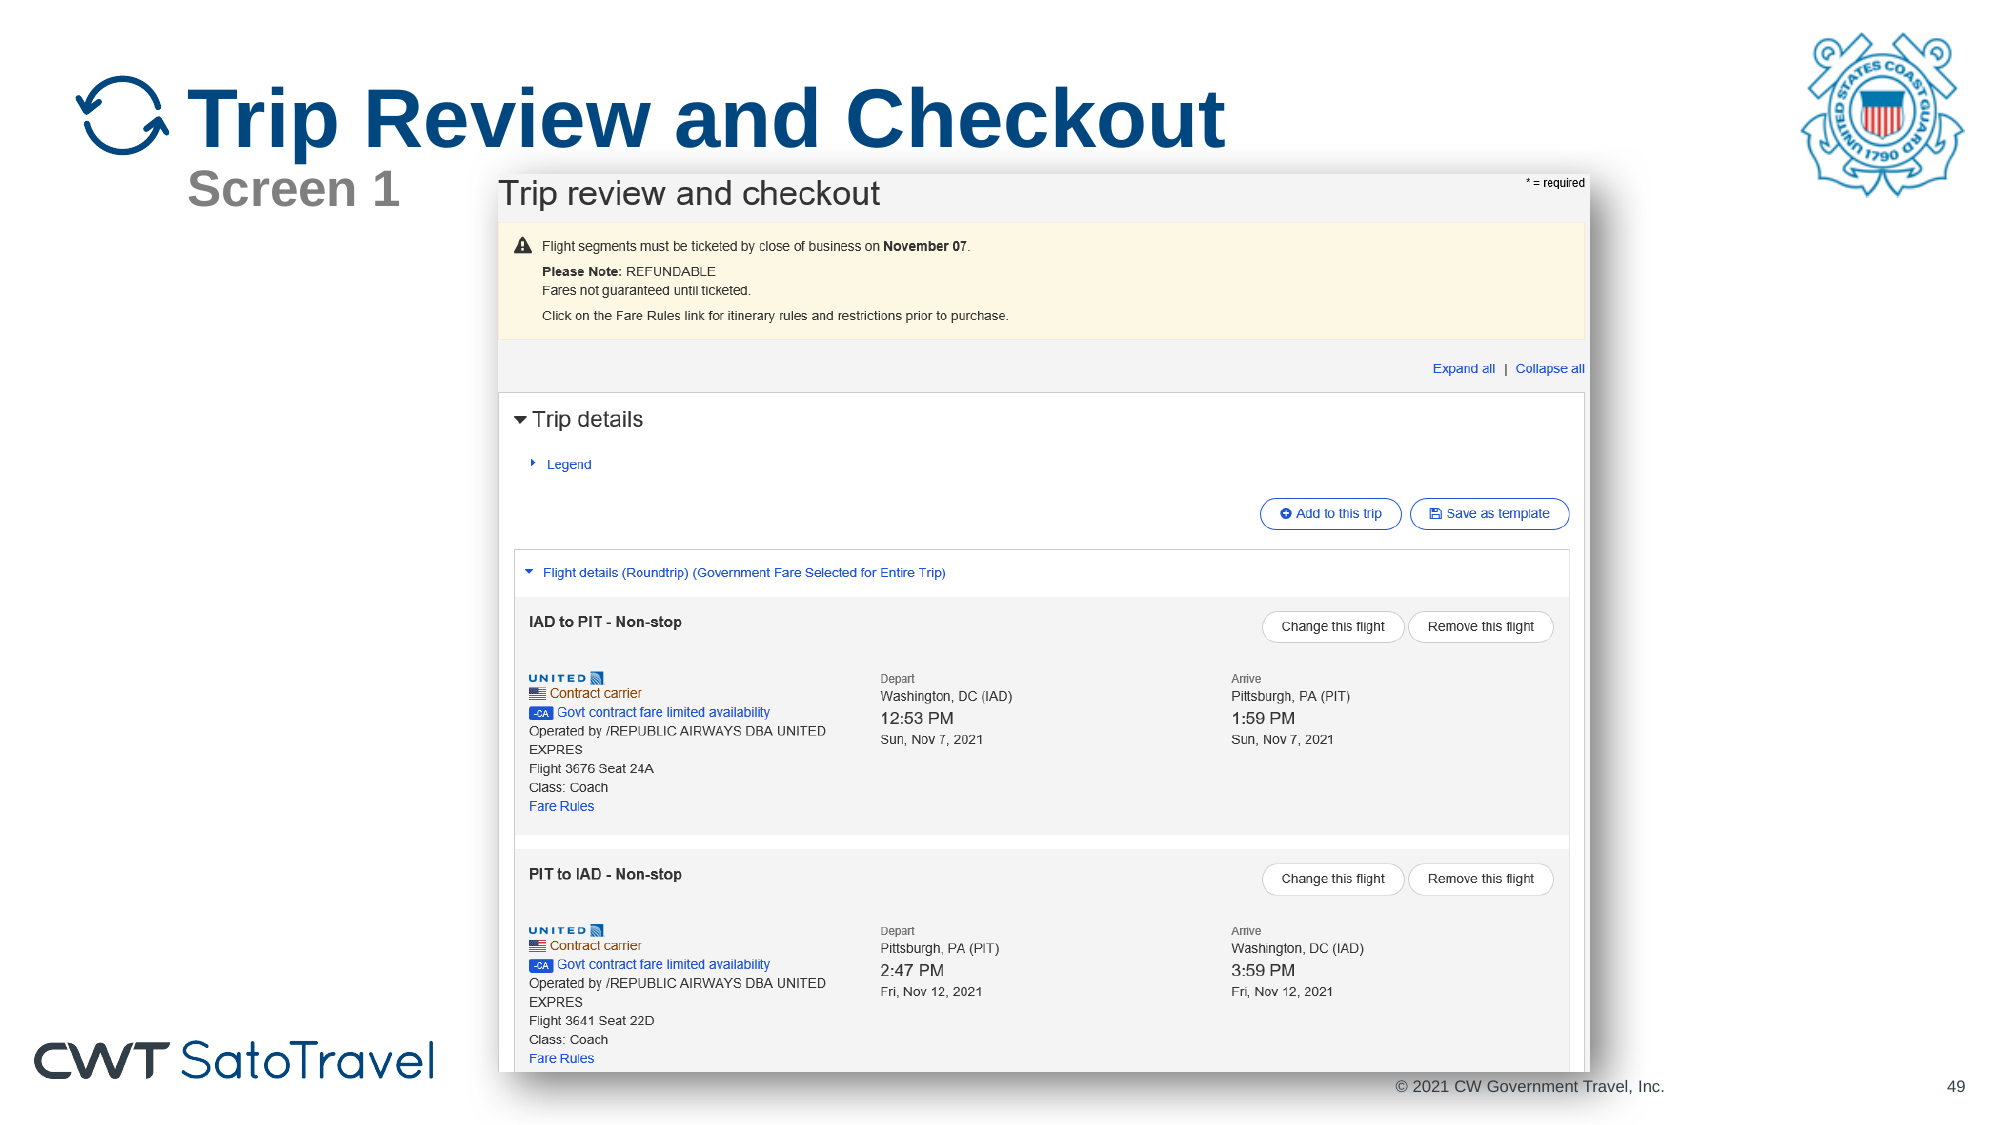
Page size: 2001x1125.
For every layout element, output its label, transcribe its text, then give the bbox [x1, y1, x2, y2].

footer © 2021 CW Government Travel, Inc. [1625, 1075, 1918, 1098]
slide_number 48 [1931, 1075, 1966, 1098]
picture [34, 1040, 433, 1079]
picture [498, 174, 1590, 1072]
picture [1800, 32, 1965, 198]
title Trip Review and Checkout Screen 1 [187, 79, 1918, 218]
